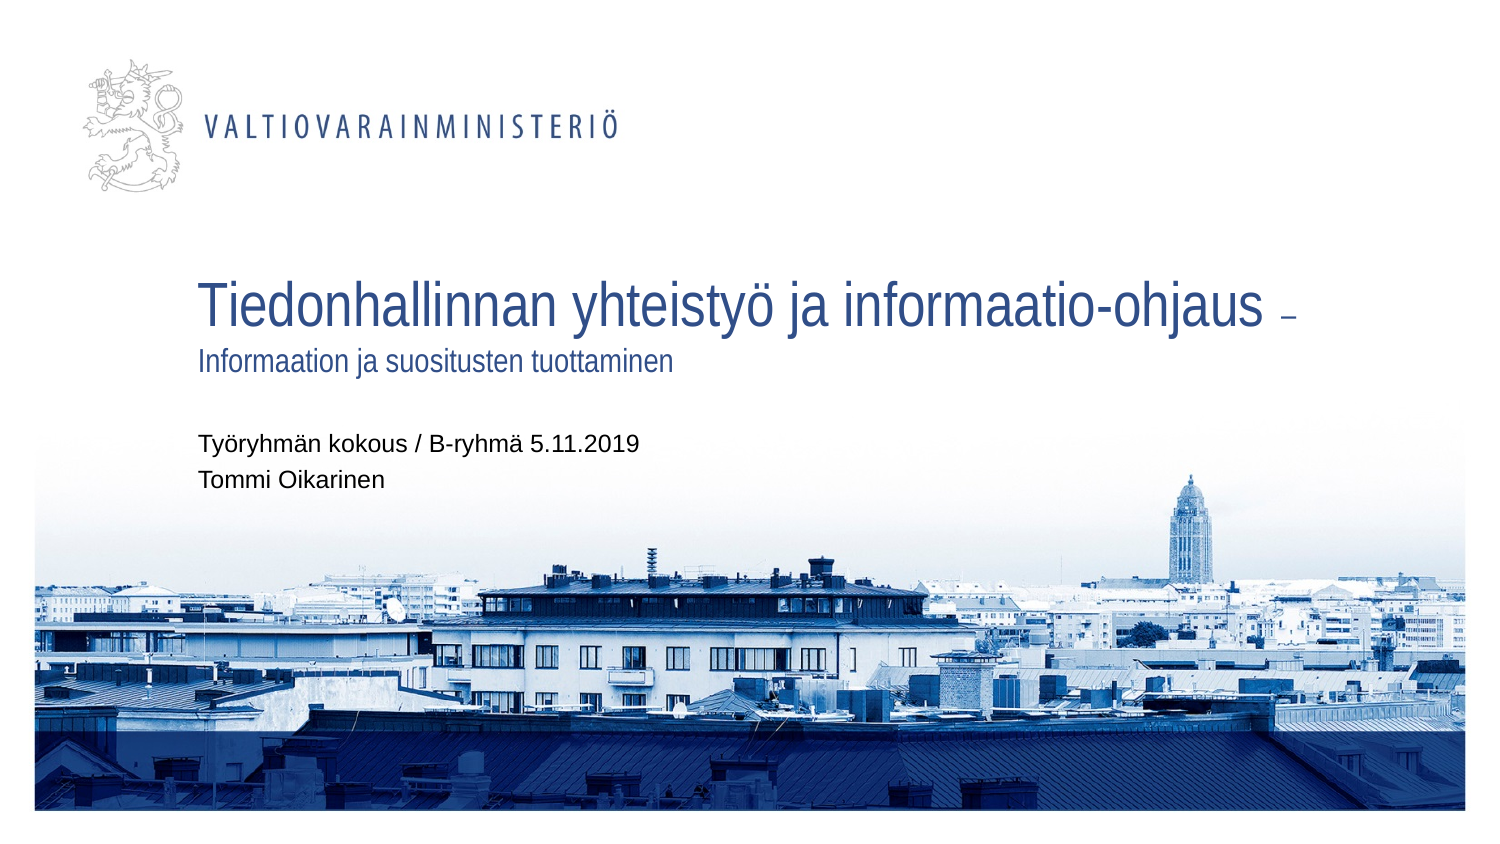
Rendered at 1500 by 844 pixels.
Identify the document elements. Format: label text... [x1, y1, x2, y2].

title Tiedonhallinnan yhteistyö ja informaatio-ohjaus – Informaation ja suositusten tuottaminen [183, 221, 1365, 421]
picture [68, 55, 629, 196]
picture [0, 246, 1500, 844]
list Työryhmän kokous / B-ryhmä 5.11.2019 Tommi Oikarinen [183, 421, 1365, 480]
